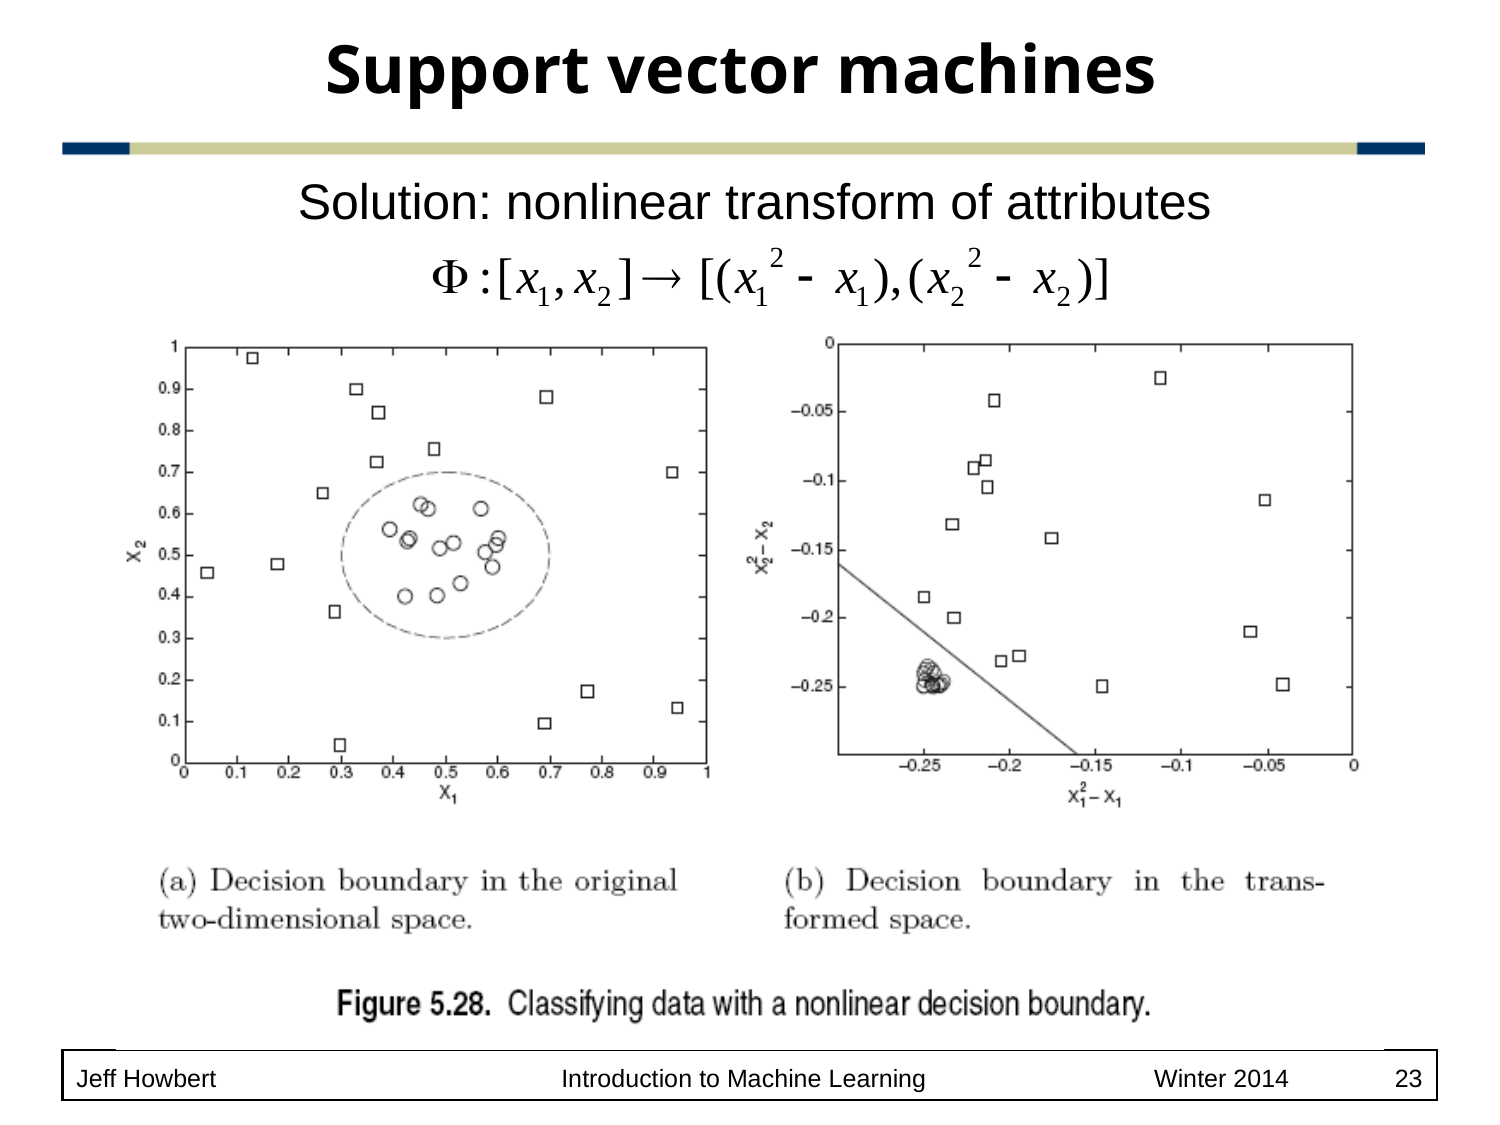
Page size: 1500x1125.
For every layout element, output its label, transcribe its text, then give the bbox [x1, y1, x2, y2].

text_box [424, 235, 1117, 315]
text_box Support vector machines [62, 24, 1421, 113]
picture [115, 297, 1385, 1051]
text_box Solution: nonlinear transform of attributes [72, 162, 1438, 250]
